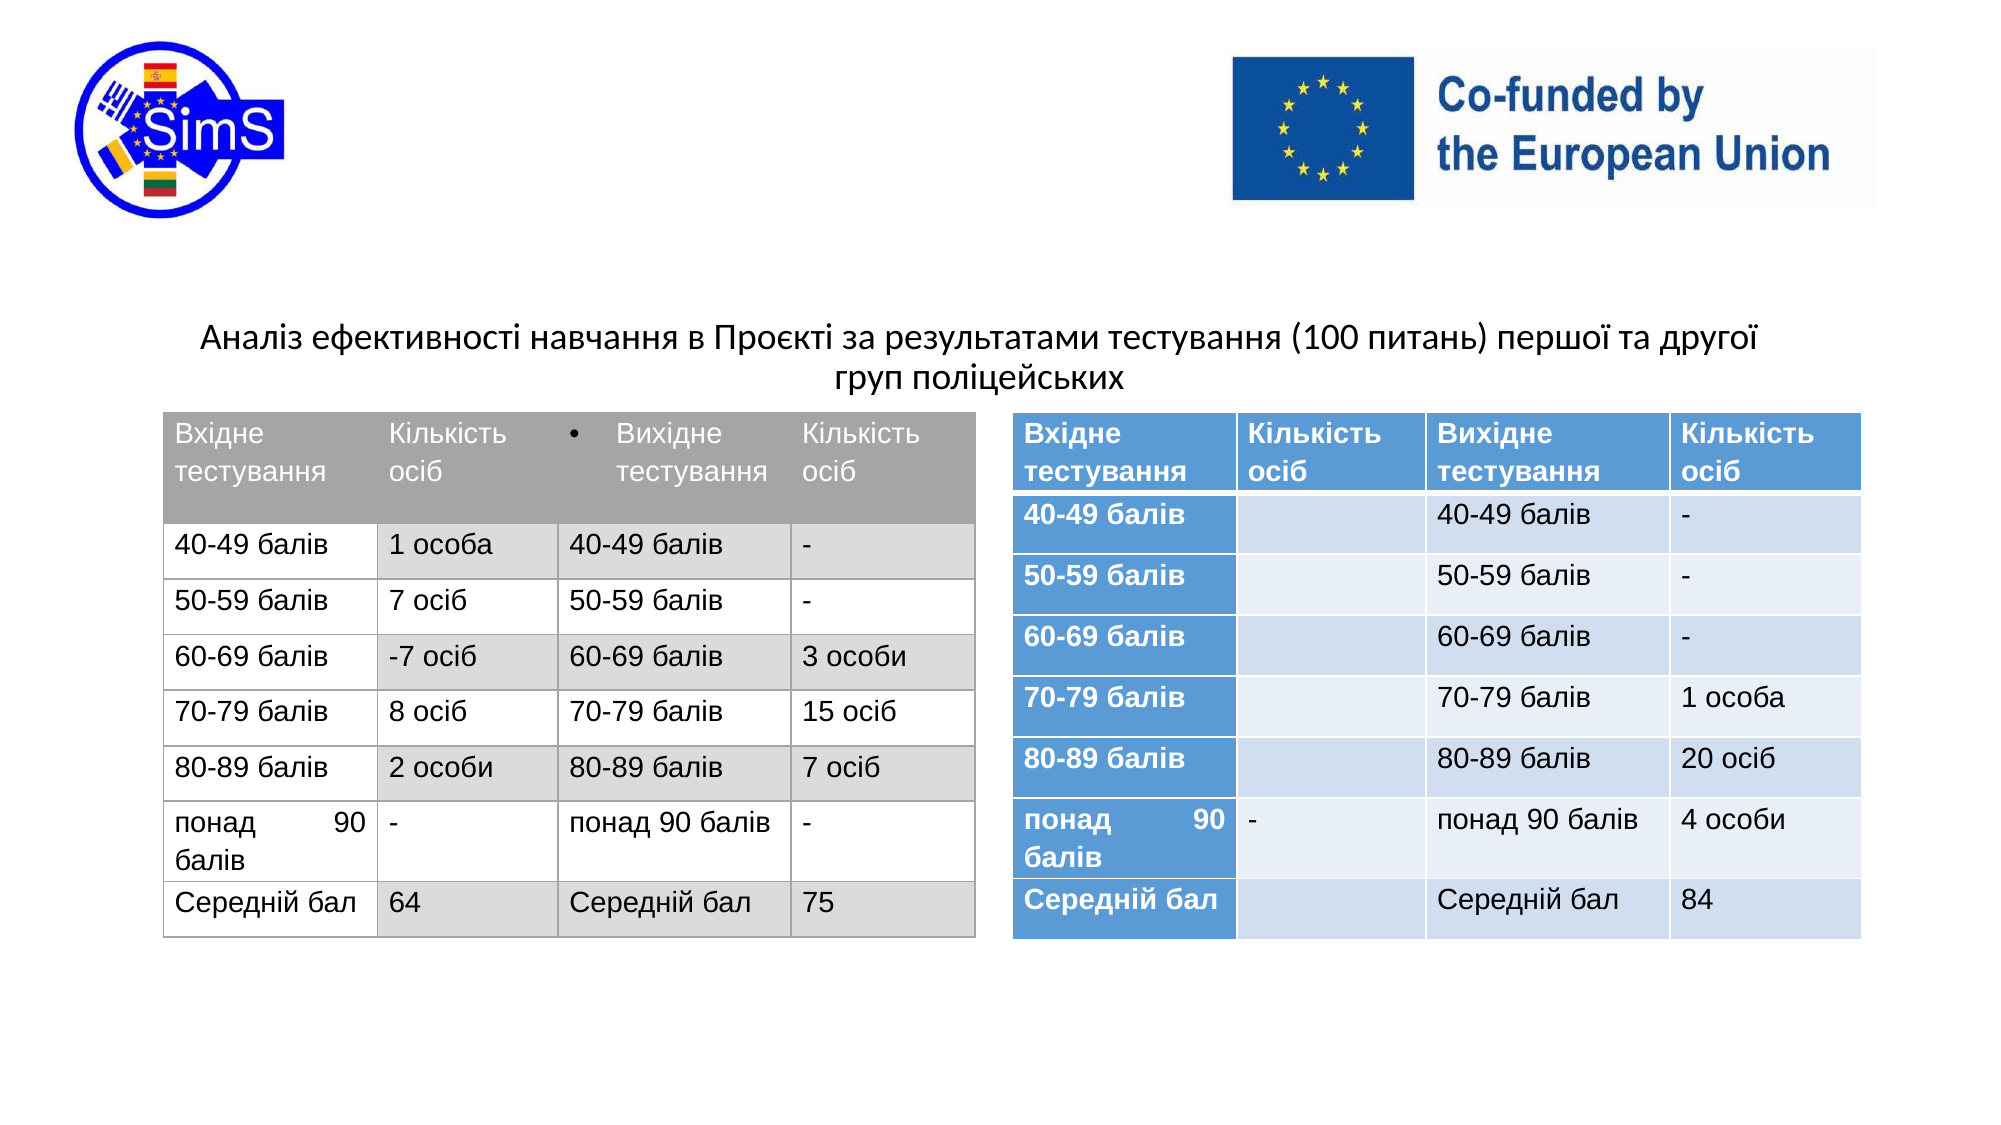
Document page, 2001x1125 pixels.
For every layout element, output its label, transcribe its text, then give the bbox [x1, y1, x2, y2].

picture [46, 33, 288, 226]
table_cell 84 [1671, 879, 1861, 939]
table_cell 2 особи [378, 747, 557, 800]
table_header Кількість осіб [378, 413, 557, 523]
table_cell 3 особи [792, 635, 974, 689]
table_cell 60-69 балів [164, 635, 377, 689]
table_cell 70-79 балів [559, 691, 790, 745]
table_cell - [1238, 799, 1425, 878]
table_cell 40-49 балів [164, 524, 377, 578]
table_cell - [1671, 555, 1861, 614]
table_cell 70-79 балів [1427, 677, 1669, 736]
table_cell 80-89 балів [559, 747, 790, 800]
table_cell 20 осіб [1671, 738, 1861, 797]
table_header Вхідне тестування [1013, 413, 1236, 490]
picture [1224, 48, 1876, 209]
table_cell - [792, 802, 974, 881]
table_cell 50-59 балів [164, 580, 377, 634]
table_cell 40-49 балів [1013, 496, 1236, 553]
table_cell - [792, 524, 974, 578]
table_cell 1 особа [1671, 677, 1861, 736]
table_cell 70-79 балів [1013, 677, 1236, 736]
table_cell понад 90 балів [1013, 799, 1236, 878]
table_cell 50-59 балів [559, 580, 790, 634]
table_cell 64 [378, 882, 557, 936]
table_cell [1238, 496, 1425, 553]
table_cell Середній бал [164, 882, 377, 936]
table_cell 80-89 балів [1013, 738, 1236, 797]
table_cell [1238, 879, 1425, 939]
table_cell 60-69 балів [559, 635, 790, 689]
table_cell 8 осіб [378, 691, 557, 745]
table_cell понад 90 балів [1427, 799, 1669, 878]
table_cell 75 [792, 882, 974, 936]
table_cell - [792, 580, 974, 634]
table_cell 80-89 балів [1427, 738, 1669, 797]
table_cell 4 особи [1671, 799, 1861, 878]
table_cell 60-69 балів [1013, 616, 1236, 675]
table_cell Середній бал [1427, 879, 1669, 939]
table_cell Середній бал [559, 882, 790, 936]
table_cell 1 особа [378, 524, 557, 578]
table_cell [1238, 738, 1425, 797]
table_cell 70-79 балів [164, 691, 377, 745]
table_cell 7 осіб [792, 747, 974, 800]
table_cell понад 90 балів [164, 802, 377, 881]
table_cell - [378, 802, 557, 881]
table_cell - [1671, 616, 1861, 675]
table_cell 80-89 балів [164, 747, 377, 800]
table_cell 7 осіб [378, 580, 557, 634]
table_header Вихідне тестування [559, 413, 790, 523]
table_cell [1238, 555, 1425, 614]
table_cell [1238, 677, 1425, 736]
table_header Кількість осіб [1238, 413, 1425, 490]
table_cell - [1671, 496, 1861, 553]
title Аналіз ефективності навчання в Проєкті за результатами тестування (100 питань) першої та другої груп поліцейських [166, 315, 1791, 808]
table_cell 40-49 балів [1427, 496, 1669, 553]
table_cell 60-69 балів [1427, 616, 1669, 675]
table_header Кількість осіб [1671, 413, 1861, 490]
table_cell [1238, 616, 1425, 675]
table_header Вхідне тестування [164, 413, 377, 523]
table_header Кількість осіб [792, 413, 974, 523]
table_cell Середній бал [1013, 879, 1236, 939]
table_cell 15 осіб [792, 691, 974, 745]
table_cell -7 осіб [378, 635, 557, 689]
table_cell 40-49 балів [559, 524, 790, 578]
table_cell 50-59 балів [1013, 555, 1236, 614]
table_cell понад 90 балів [559, 802, 790, 881]
table_header Вихідне тестування [1427, 413, 1669, 490]
table_cell 50-59 балів [1427, 555, 1669, 614]
